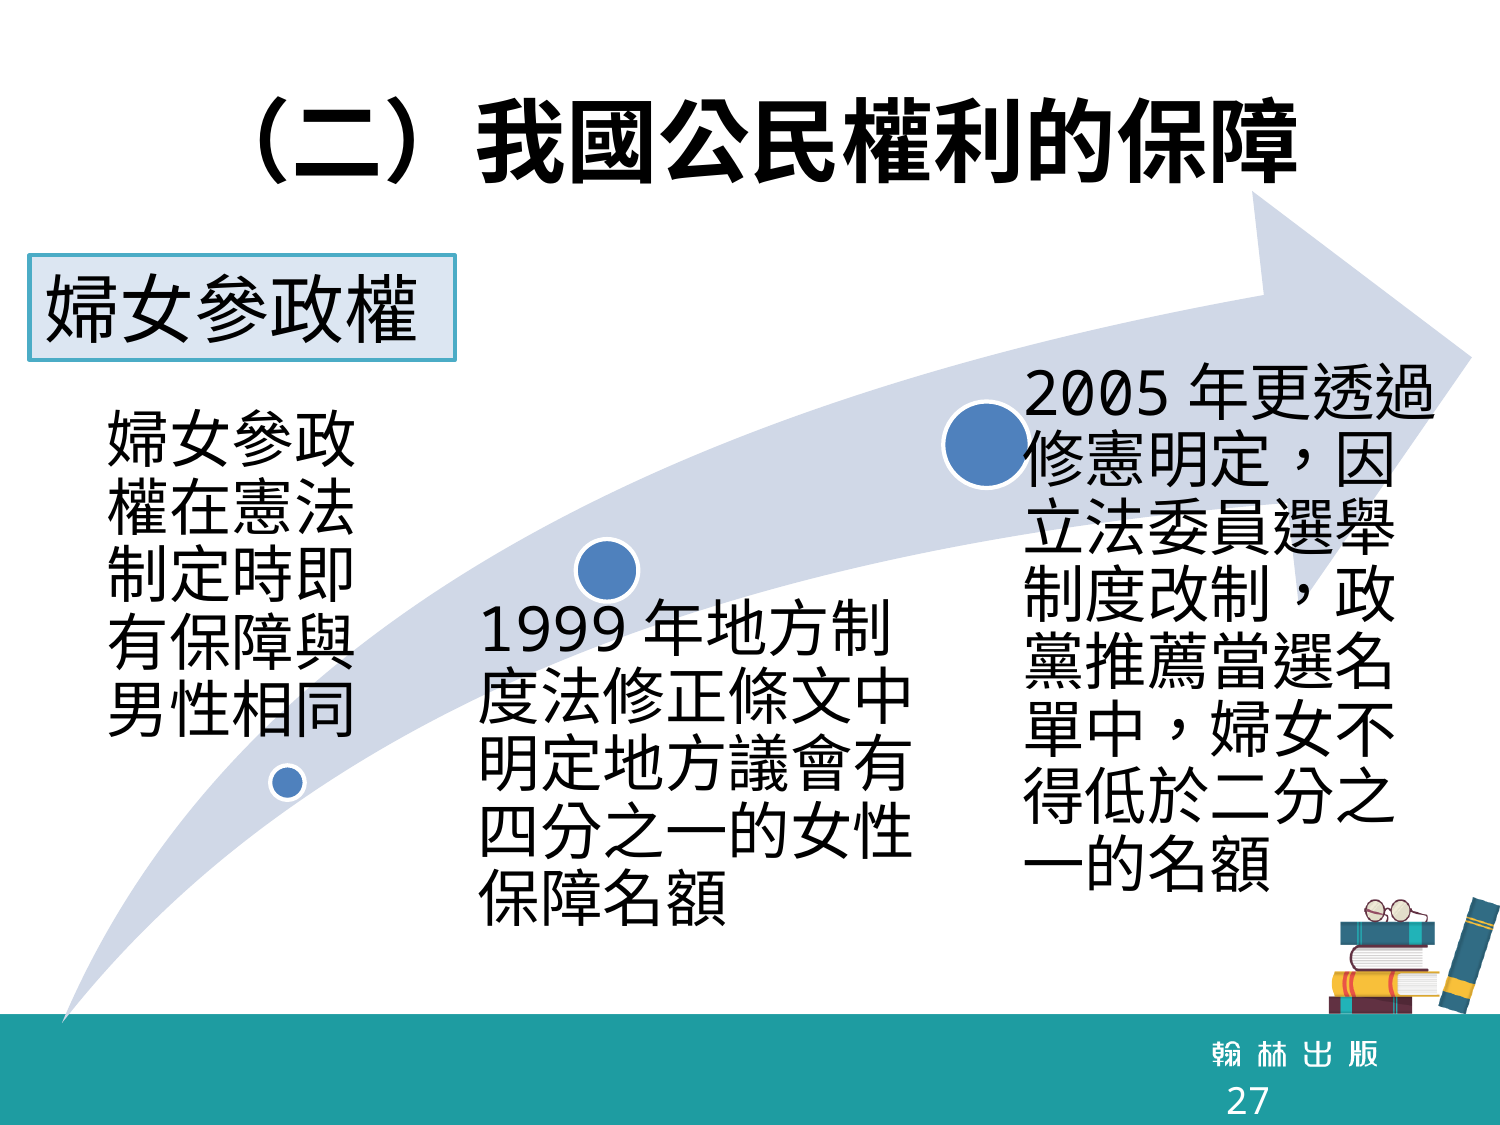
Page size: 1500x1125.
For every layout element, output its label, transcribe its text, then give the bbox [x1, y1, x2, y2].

picture [0, 0, 1500, 1125]
title （二）我國公民權利的保障 [75, 45, 1425, 189]
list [74, 190, 1459, 1024]
slide_number 27 [1210, 1069, 1431, 1125]
text_box 婦女參政權 [27, 253, 69, 362]
